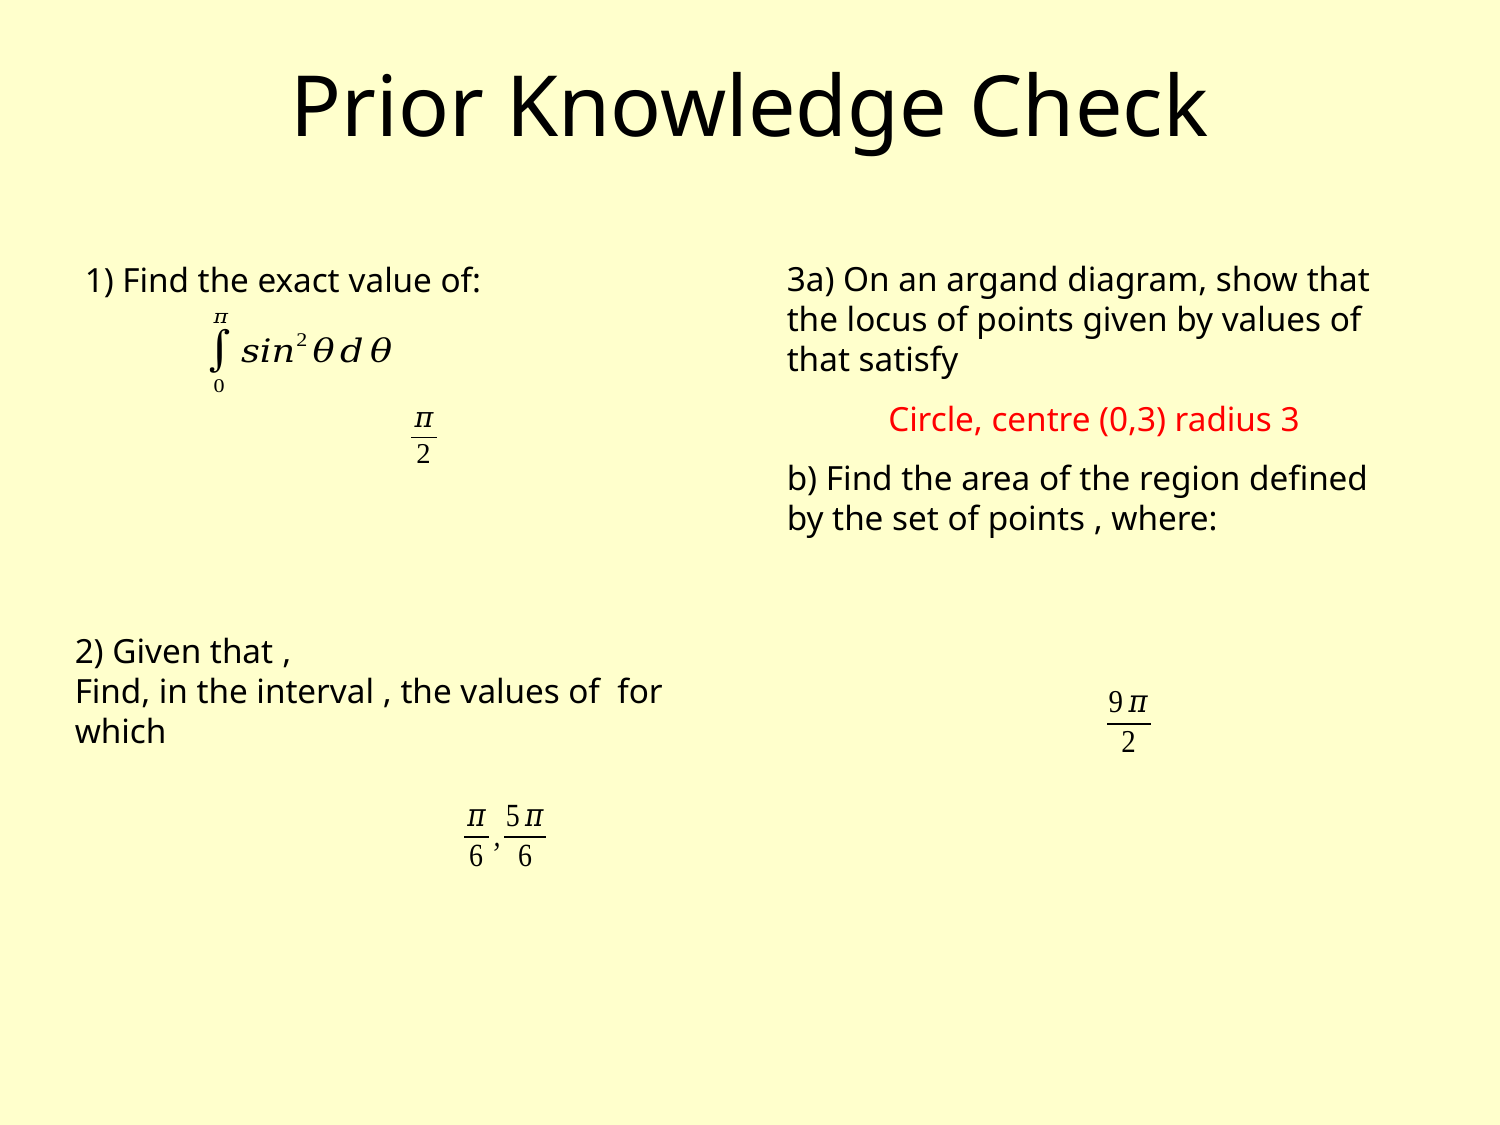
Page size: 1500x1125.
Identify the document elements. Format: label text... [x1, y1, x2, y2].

text_box 1) Find the exact value of: [70, 251, 497, 307]
text_box Circle, centre (0,3) radius 3 [888, 397, 1301, 438]
title Prior Knowledge Check [103, 0, 1397, 218]
